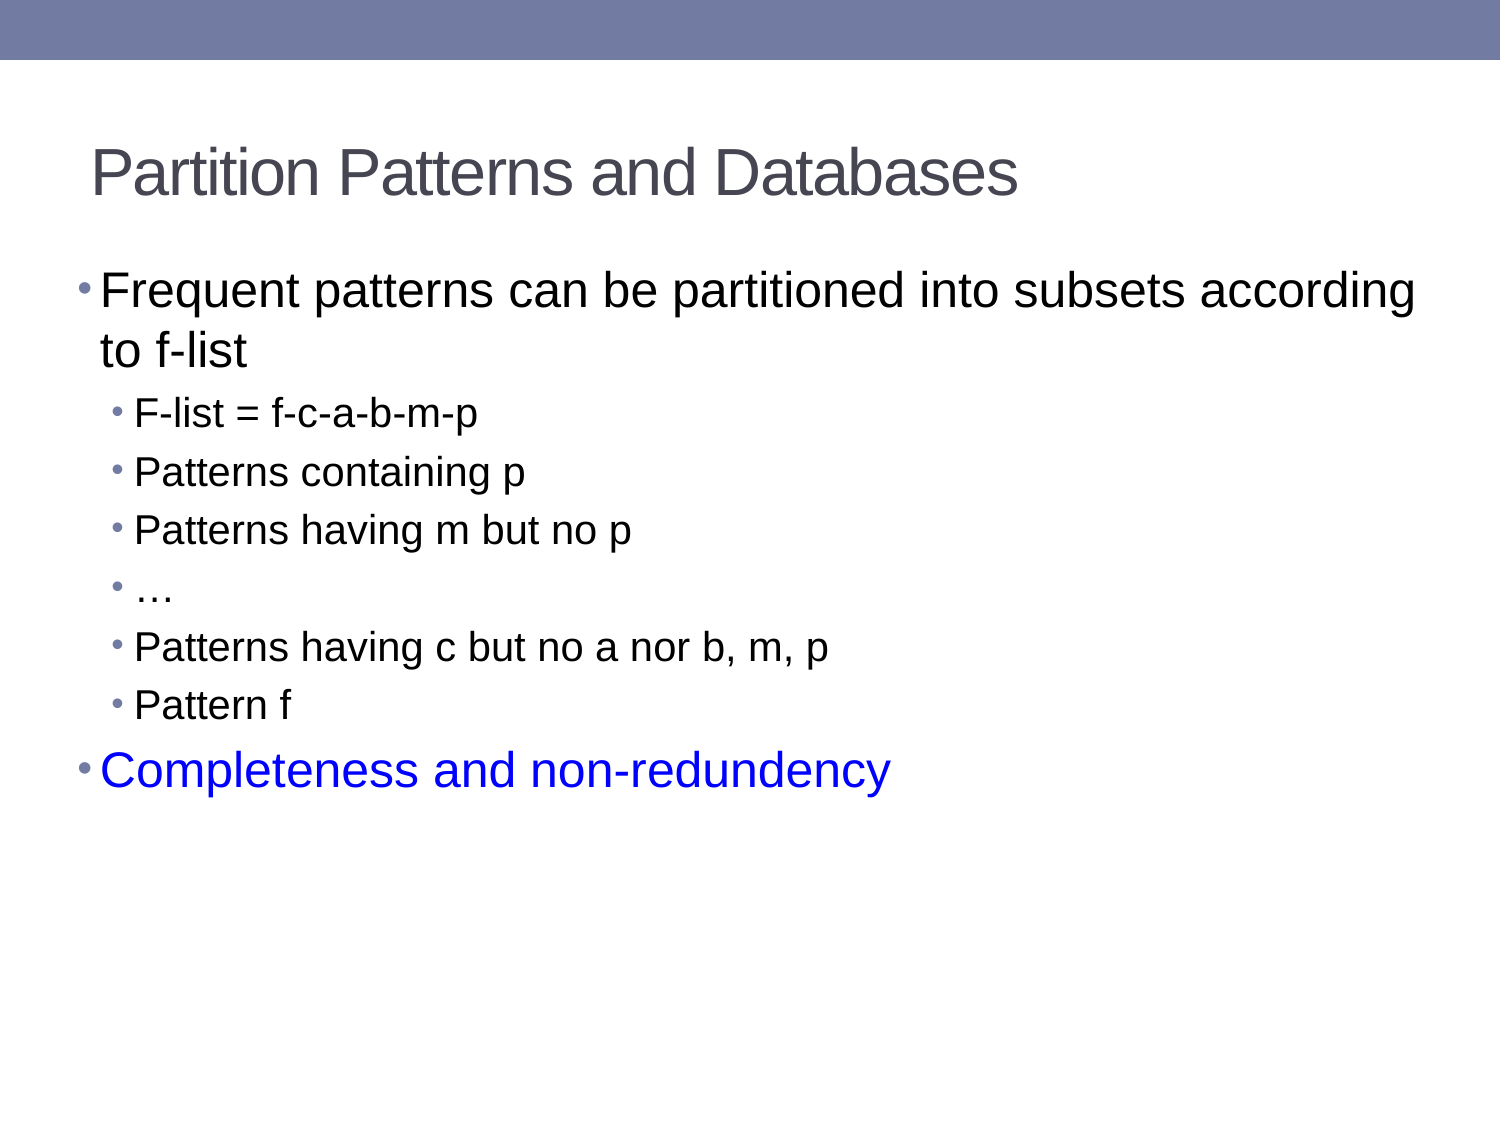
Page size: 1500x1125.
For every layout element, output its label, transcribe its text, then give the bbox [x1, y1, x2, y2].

list Frequent patterns can be partitioned into subsets according to f-list F-list = f-c-a-b-m-p Patterns containing p Patterns having m but no p … Patterns having c but no a nor b, m, p Pattern f Completeness and non-redundency [62, 249, 1438, 1063]
title Partition Patterns and Databases [75, 87, 1425, 249]
